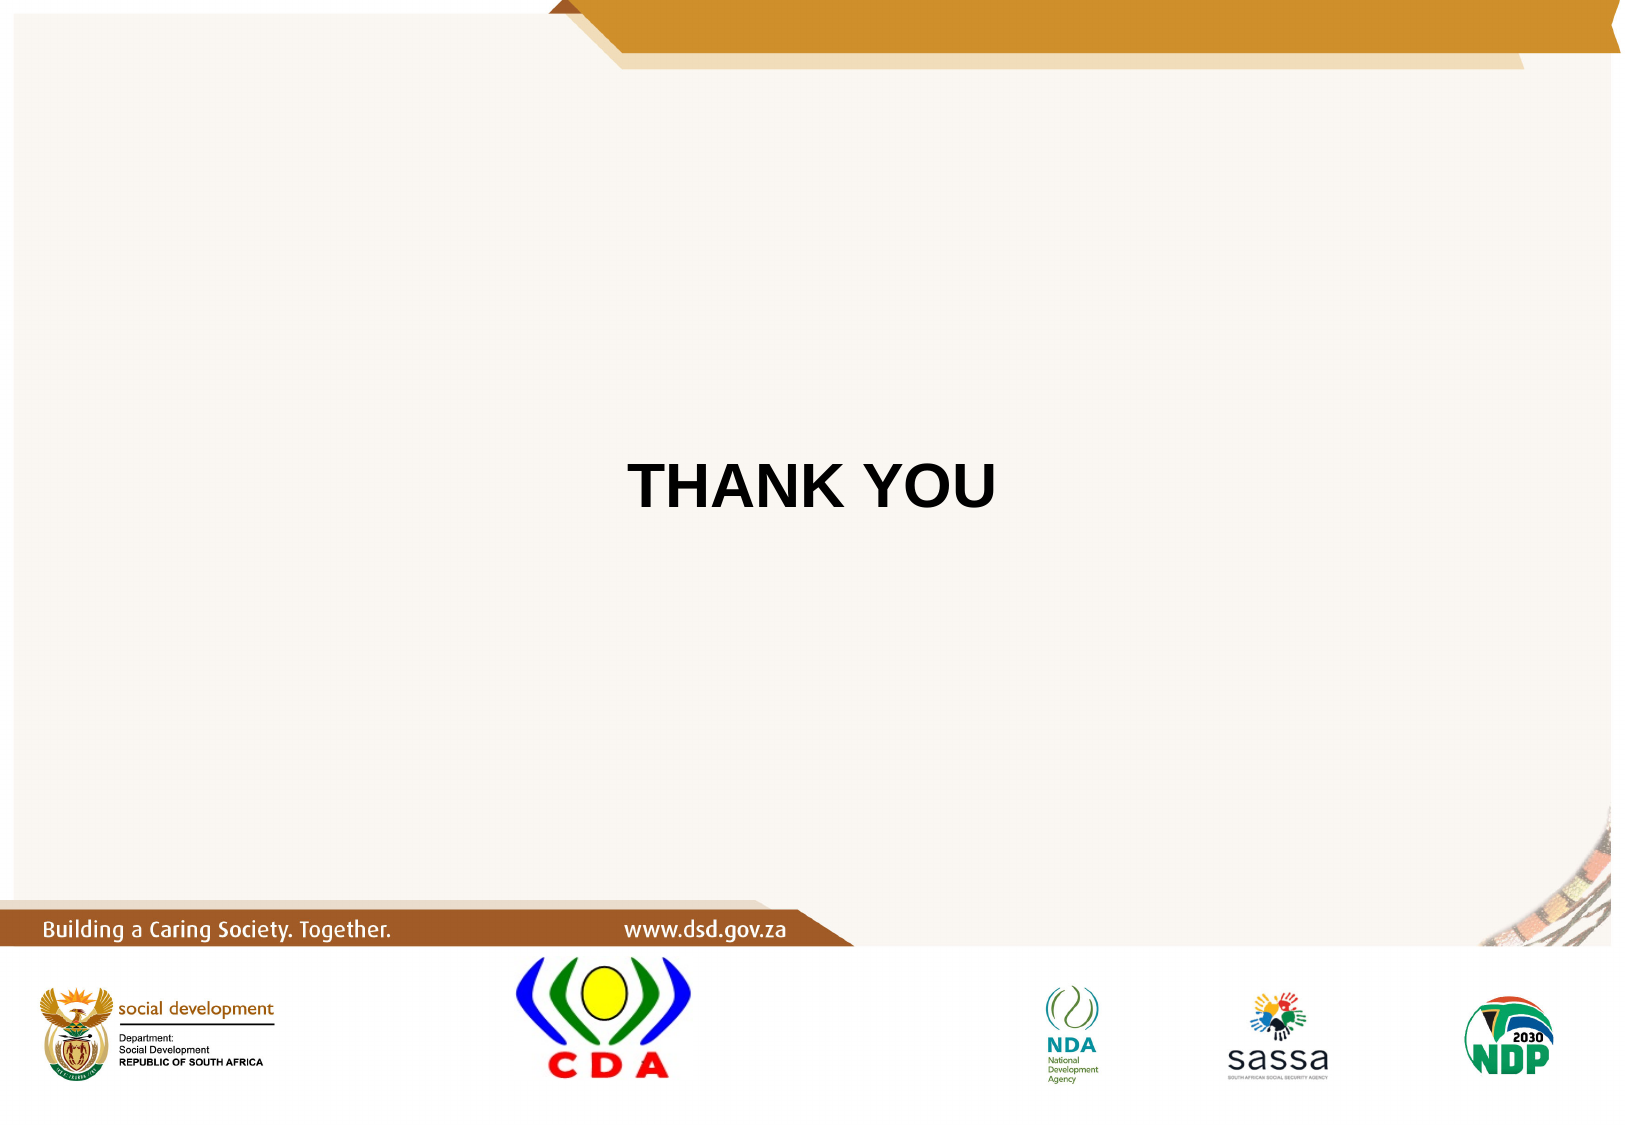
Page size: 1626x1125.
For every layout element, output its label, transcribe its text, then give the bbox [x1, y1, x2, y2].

picture [0, 0, 1626, 1125]
list THANK YOU [81, 262, 1544, 1005]
